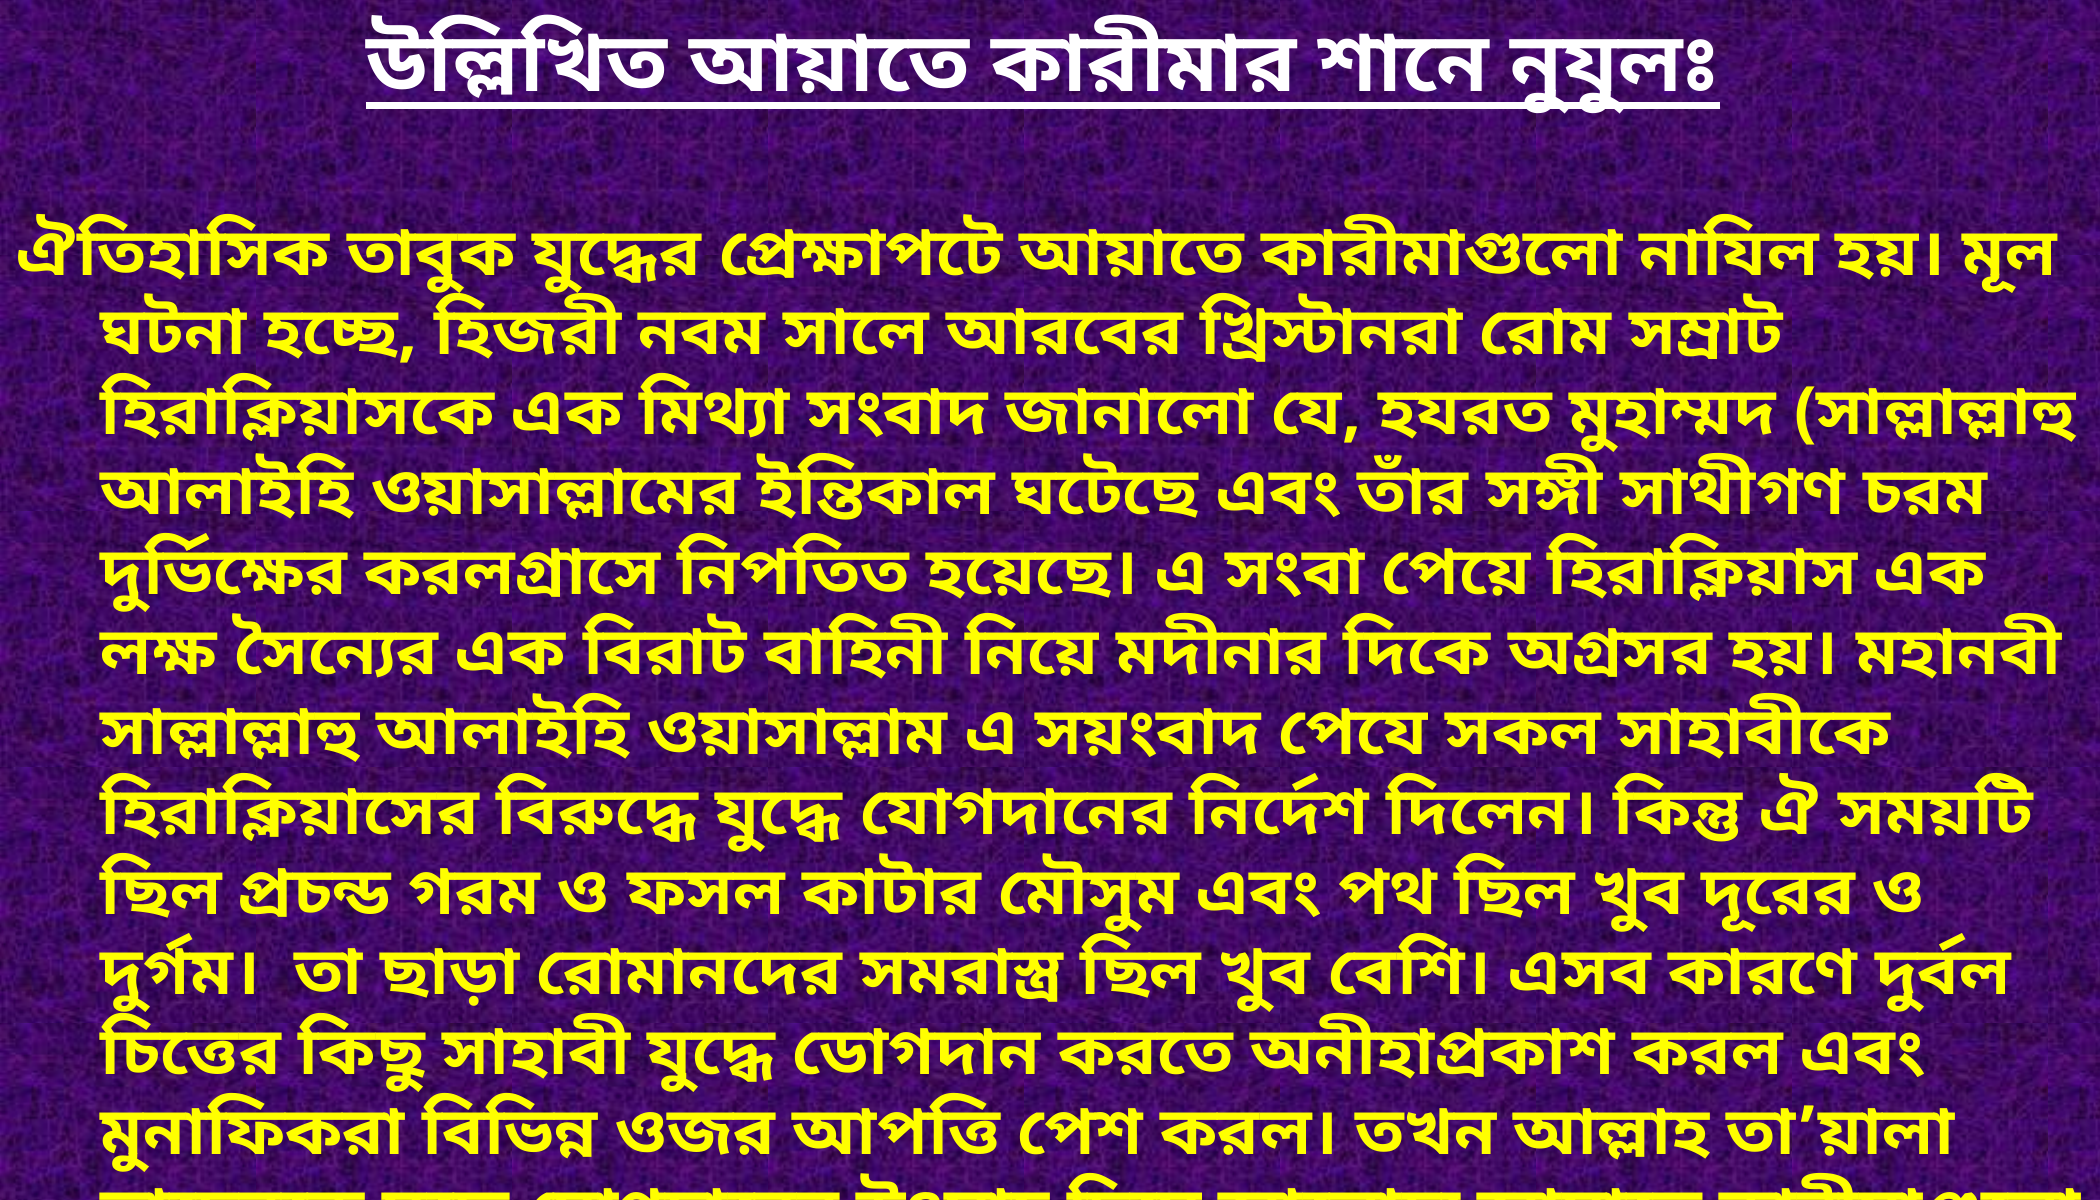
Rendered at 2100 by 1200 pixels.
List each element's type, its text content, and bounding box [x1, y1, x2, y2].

text_box ঐতিহাসিক তাবুক যুদ্ধের প্রেক্ষাপটে আয়াতে কারীমাগুলো নাযিল হয়। মূল ঘটনা হচ্ছে, হিজরী নবম সালে আরবের খ্রিস্টানরা রোম সম্রাট হিরাক্লিয়াসকে এক মিথ্যা সংবাদ জানালো যে, হযরত মুহাম্মদ (সাল্লাল্লাহু আলাইহি ওয়াসাল্লামের ইন্তিকাল ঘটেছে এবং তাঁর সঙ্গী সাথীগণ চরম দুর্ভিক্ষের করলগ্রাসে নিপতিত হয়েছে। এ সংবা পেয়ে হিরাক্লিয়াস এক লক্ষ সৈন্যের এক বিরাট বাহিনী নিয়ে মদীনার দিকে অগ্রসর হয়। মহানবী সাল্লাল্লাহু আলাইহি ওয়াসাল্লাম এ সয়ংবাদ পেযে সকল সাহাবীকে হিরাক্লিয়াসের বিরুদ্ধে যুদ্ধে যোগদানের নির্দেশ দিলেন। কিন্তু ঐ সময়টি ছিল প্রচন্ড গরম ও ফসল কাটার মৌসুম এবং পথ ছিল খুব দূরের ও দুর্গম। তা ছাড়া রোমানদের সমরাস্ত্র ছিল খুব বেশি। এসব কারণে দুর্বল চিত্তের কিছু সাহাবী যুদ্ধে ডোগদান করতে অনীহাপ্রকাশ করল এবং মুনাফিকরা বিভিন্ন ওজর আপত্তি পেশ করল। তখন আল্লাহ তা’য়ালা তাদেরকে যুদ্ধে যোগদানের উৎসাহ দিয়ে আলোচ্য আয়াতে কারীমাগুলো নাযিল করেন। (লুবাব,খাযেন,ইবনে কাসীর) [0, 199, 2100, 1200]
picture [0, 0, 2100, 199]
text_box উল্লিখিত আয়াতে কারীমার শানে নুযুলঃ [210, 0, 1876, 117]
